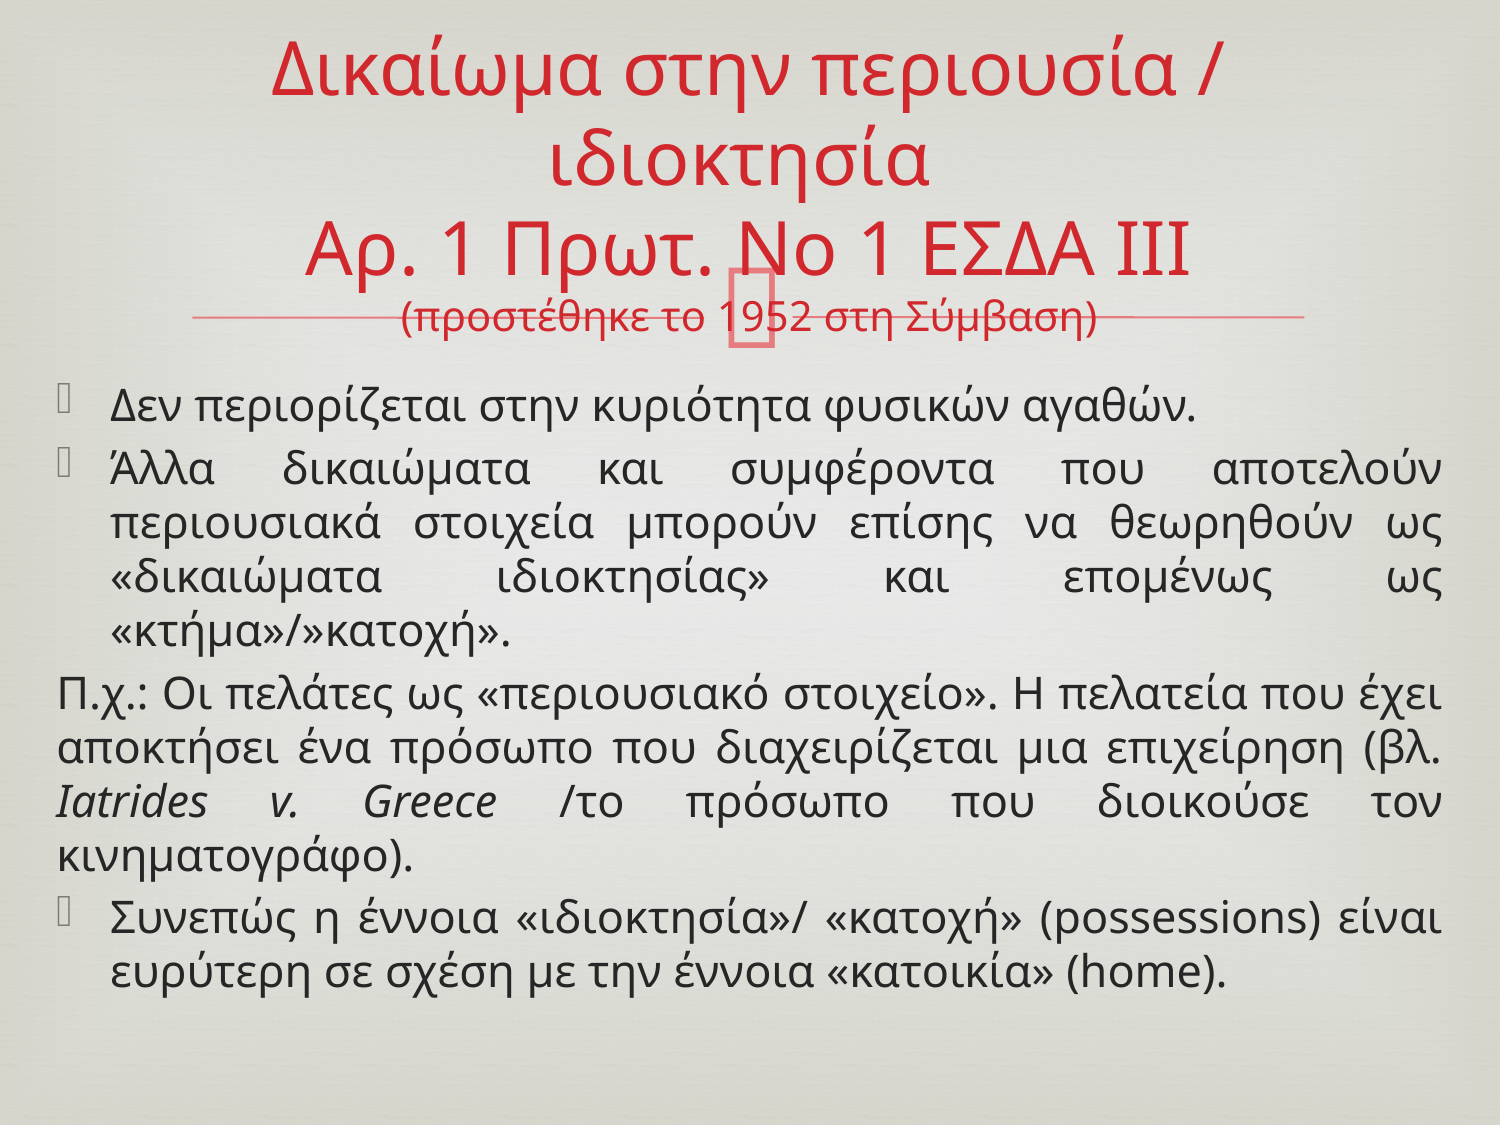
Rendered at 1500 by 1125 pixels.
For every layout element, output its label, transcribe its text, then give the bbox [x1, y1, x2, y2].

title Δικαίωμα στην περιουσία / ιδιοκτησία Αρ. 1 Πρωτ. Νο 1 ΕΣΔΑ ΙΙΙ (προστέθηκε το 1952 στη Σύμβαση) [112, 93, 1386, 267]
list Δεν περιορίζεται στην κυριότητα φυσικών αγαθών. Άλλα δικαιώματα και συμφέροντα που αποτελούν περιουσιακά στοιχεία μπορούν επίσης να θεωρηθούν ως «δικαιώματα ιδιοκτησίας» και επομένως ως «κτήμα»/»κατοχή». Π.χ.: Οι πελάτες ως «περιουσιακό στοιχείο». Η πελατεία που έχει αποκτήσει ένα πρόσωπο που διαχειρίζεται μια επιχείρηση (βλ. Iatrides v. Greece /το πρόσωπο που διοικούσε τον κινηματογράφο). Συνεπώς η έννοια «ιδιοκτησία»/ «κατοχή» (possessions) είναι ευρύτερη σε σχέση με την έννοια «κατοικία» (home). [41, 368, 1459, 1005]
